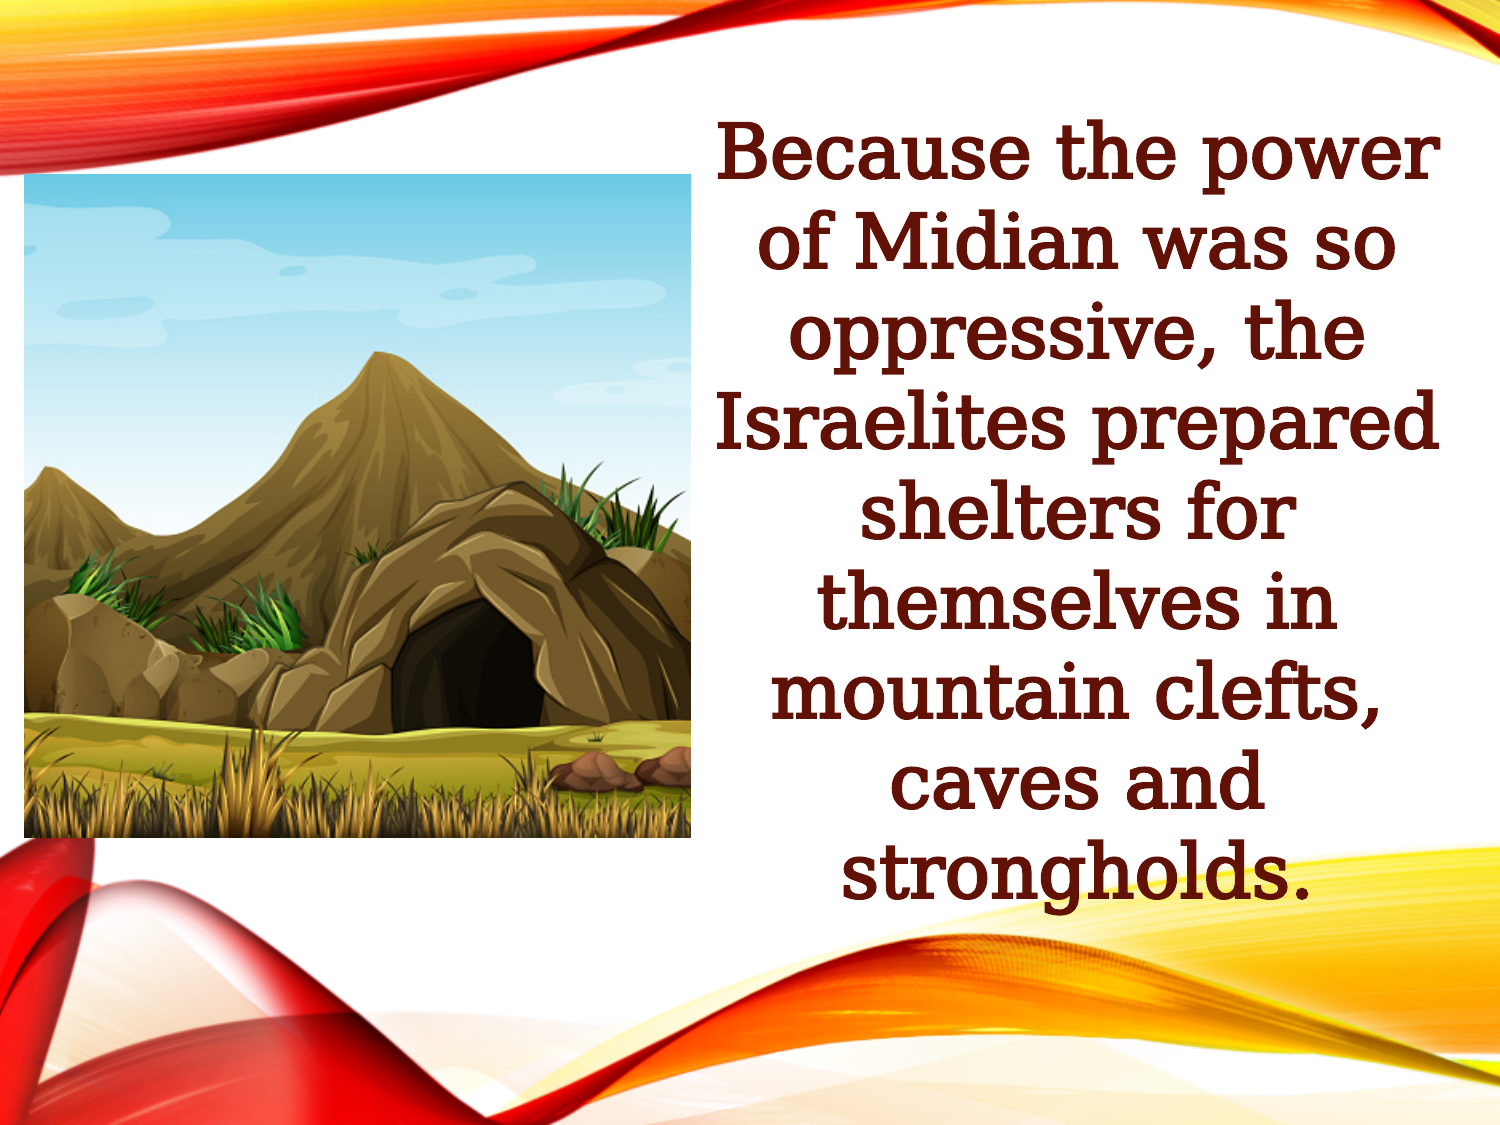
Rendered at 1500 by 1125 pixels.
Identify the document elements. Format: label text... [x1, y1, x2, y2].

picture [0, 0, 1500, 1125]
text_box Because the power of Midian was so oppressive, the Israelites prepared shelters for themselves in mountain clefts, caves and strongholds. [696, 95, 1459, 920]
